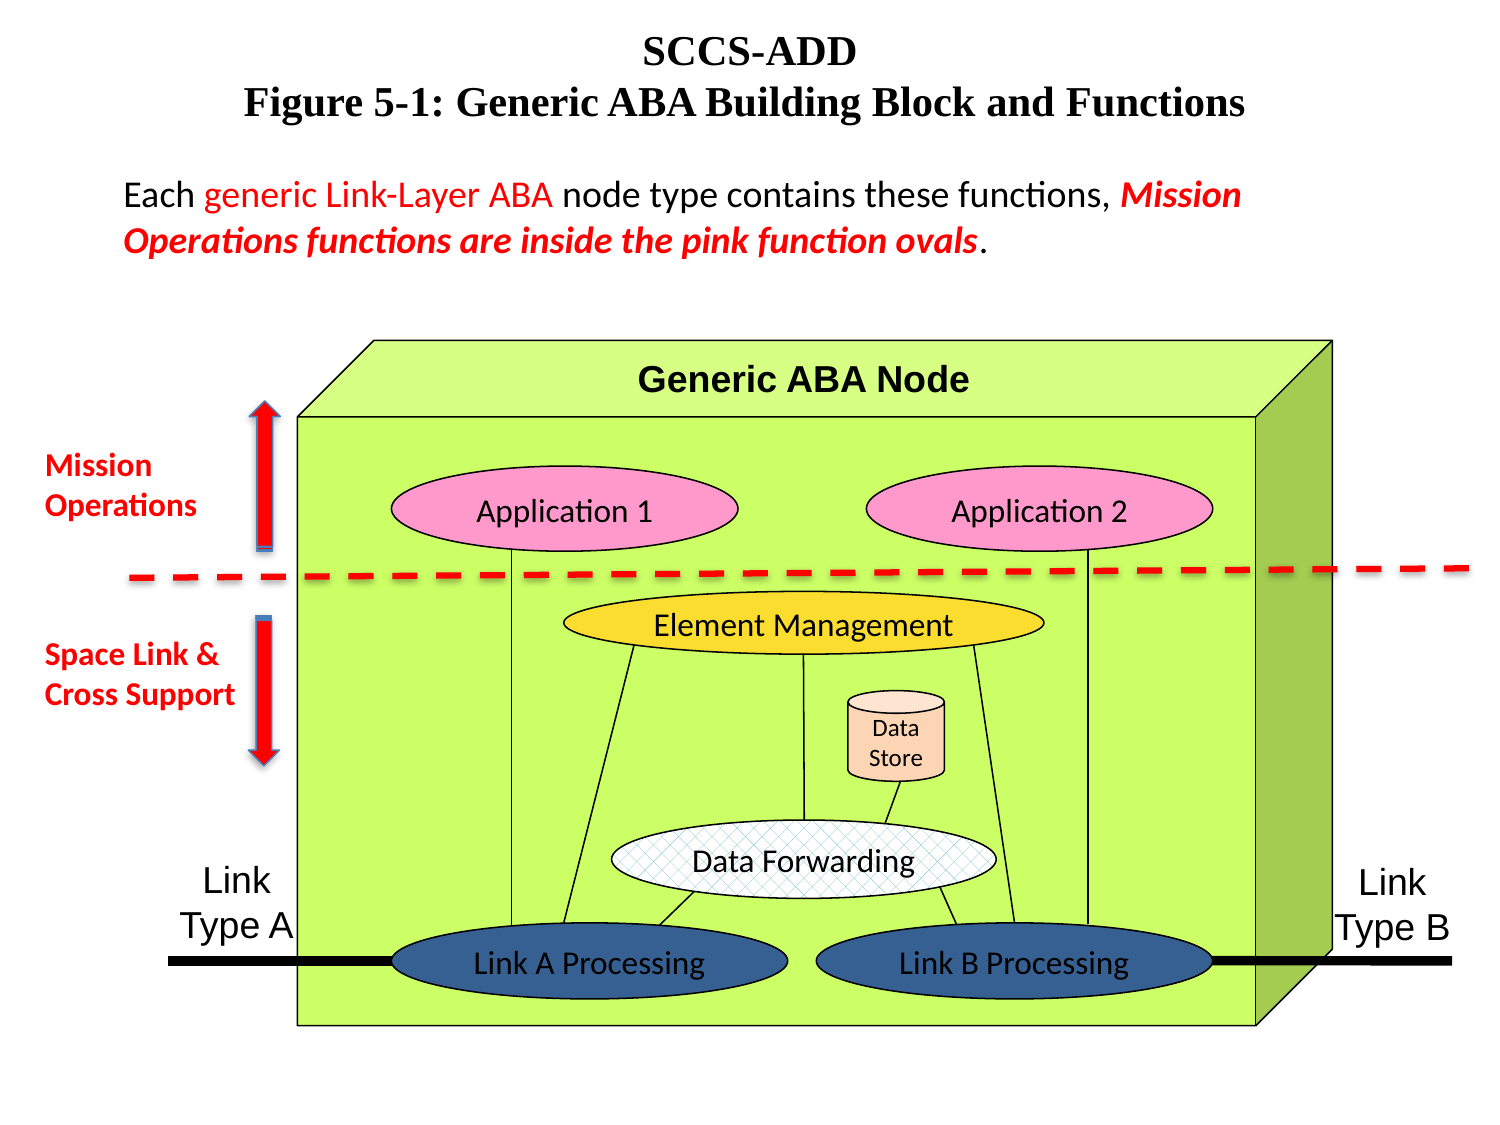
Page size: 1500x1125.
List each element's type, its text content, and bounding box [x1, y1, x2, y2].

text_box Mission Operations [30, 435, 148, 531]
title SCCS-ADD Figure 5‑1: Generic ABA Building Block and Functions [75, 15, 1425, 133]
list Each generic Link-Layer ABA node type contains these functions, Mission Operations functions are inside the pink function ovals. [108, 161, 1384, 269]
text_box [153, 584, 1475, 1026]
text_box Space Link & Cross Support [30, 624, 148, 720]
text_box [129, 567, 1475, 579]
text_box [153, 340, 1475, 567]
